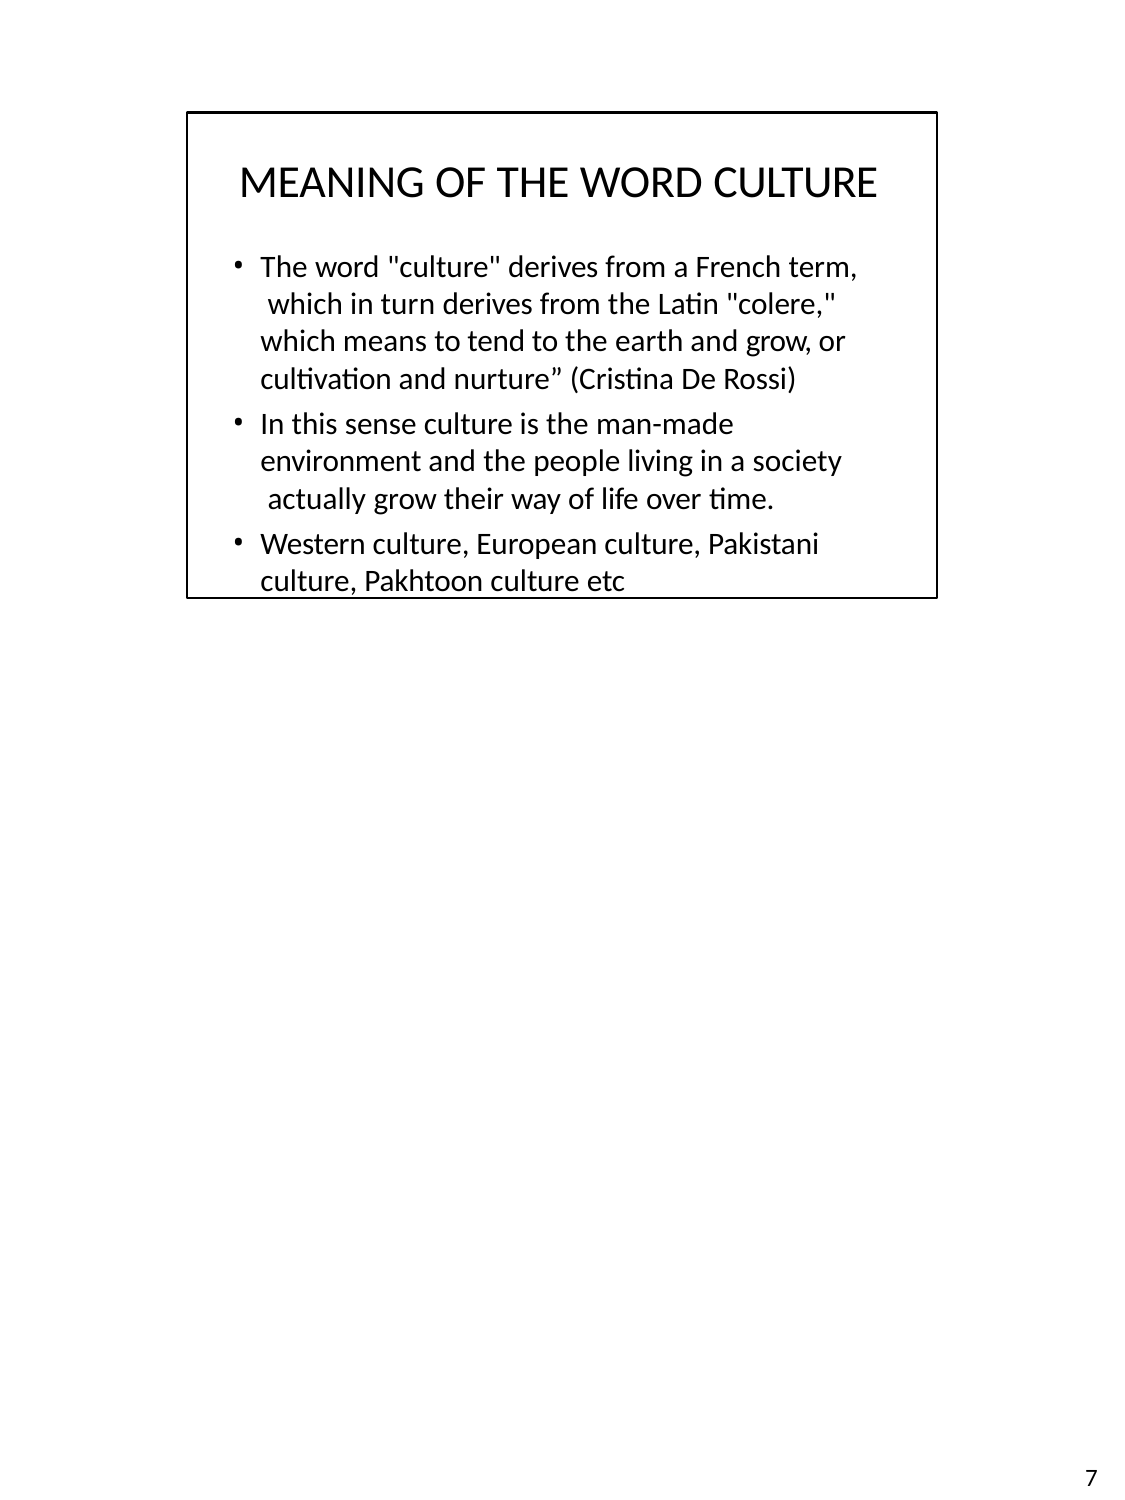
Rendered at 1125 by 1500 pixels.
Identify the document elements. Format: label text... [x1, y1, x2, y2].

text_box MEANING OF THE WORD CULTURE The word "culture" derives from a French term, which in turn derives from the Latin "colere," which means to tend to the earth and grow, or cultivation and nurture” (Cristina De Rossi) In this sense culture is the man-made environment and the people living in a society actually grow their way of life over time. Western culture, European culture, Pakistani culture, Pakhtoon culture etc [187, 112, 938, 598]
slide_number 10 [1078, 1462, 1117, 1500]
